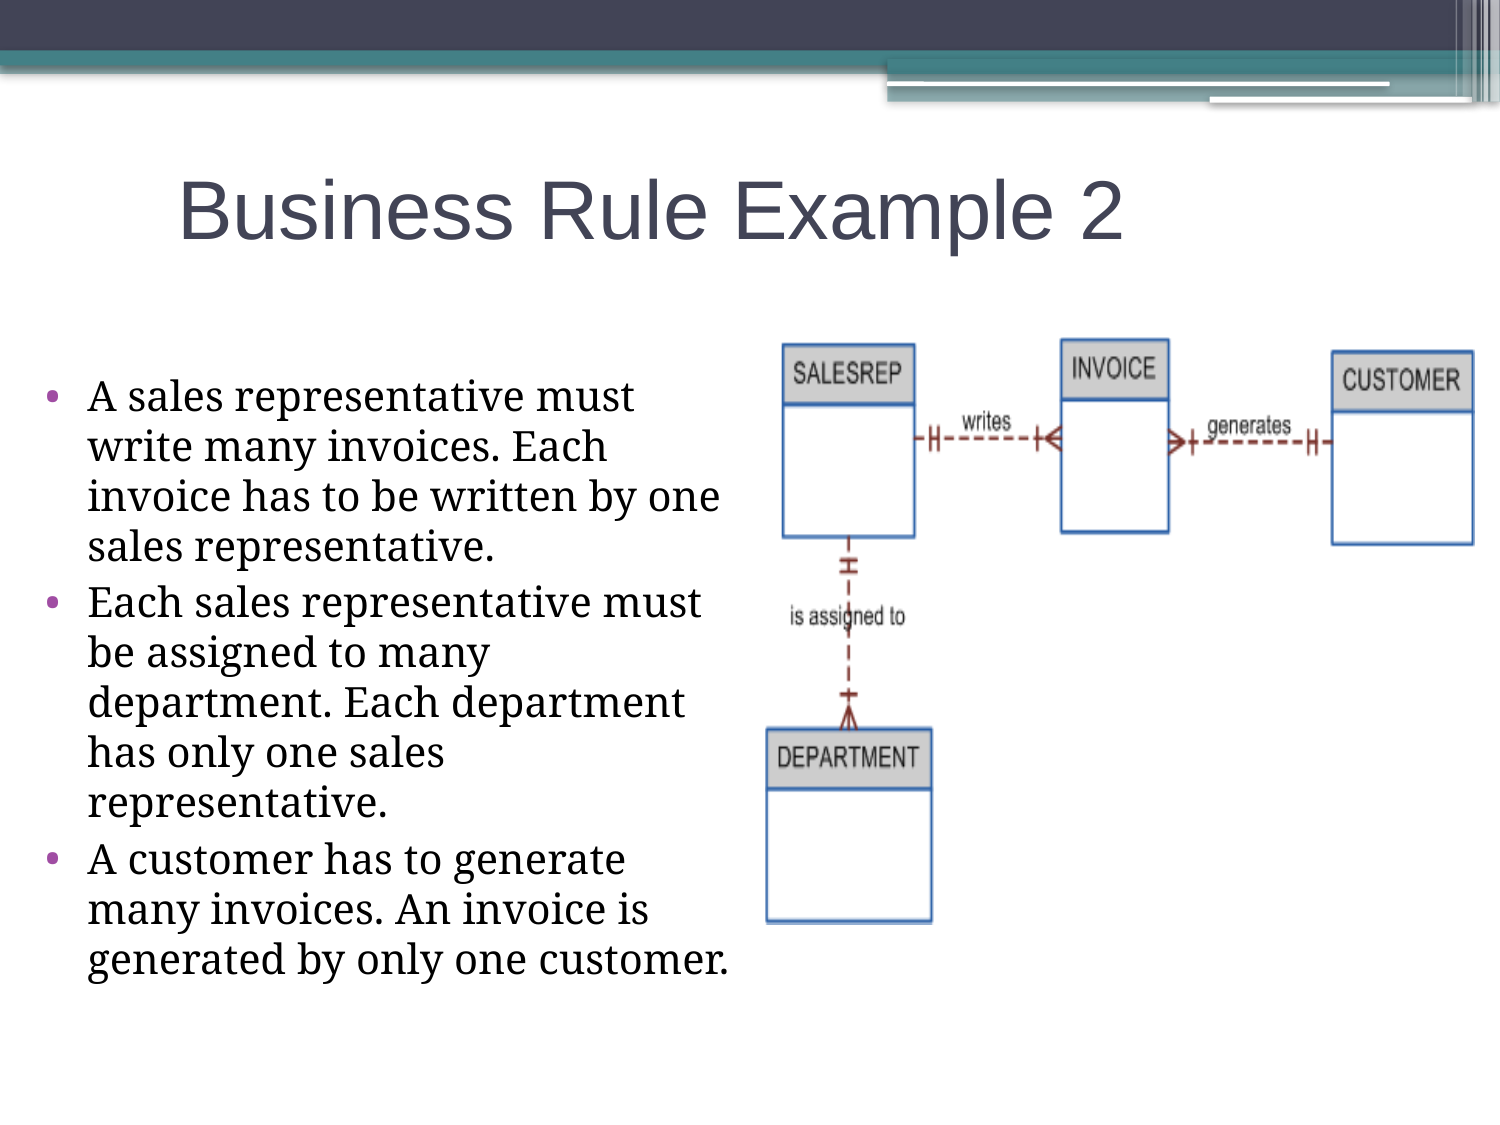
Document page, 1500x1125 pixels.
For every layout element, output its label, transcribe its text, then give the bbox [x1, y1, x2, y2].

title Business Rule Example 2 [162, 112, 1441, 300]
list A sales representative must write many invoices. Each invoice has to be written by one sales representative. Each sales representative must be assigned to many department. Each department has only one sales representative. A customer has to generate many invoices. An invoice is generated by only one customer. [12, 362, 750, 963]
picture [765, 337, 1476, 926]
slide_number 14 [1341, 0, 1466, 61]
